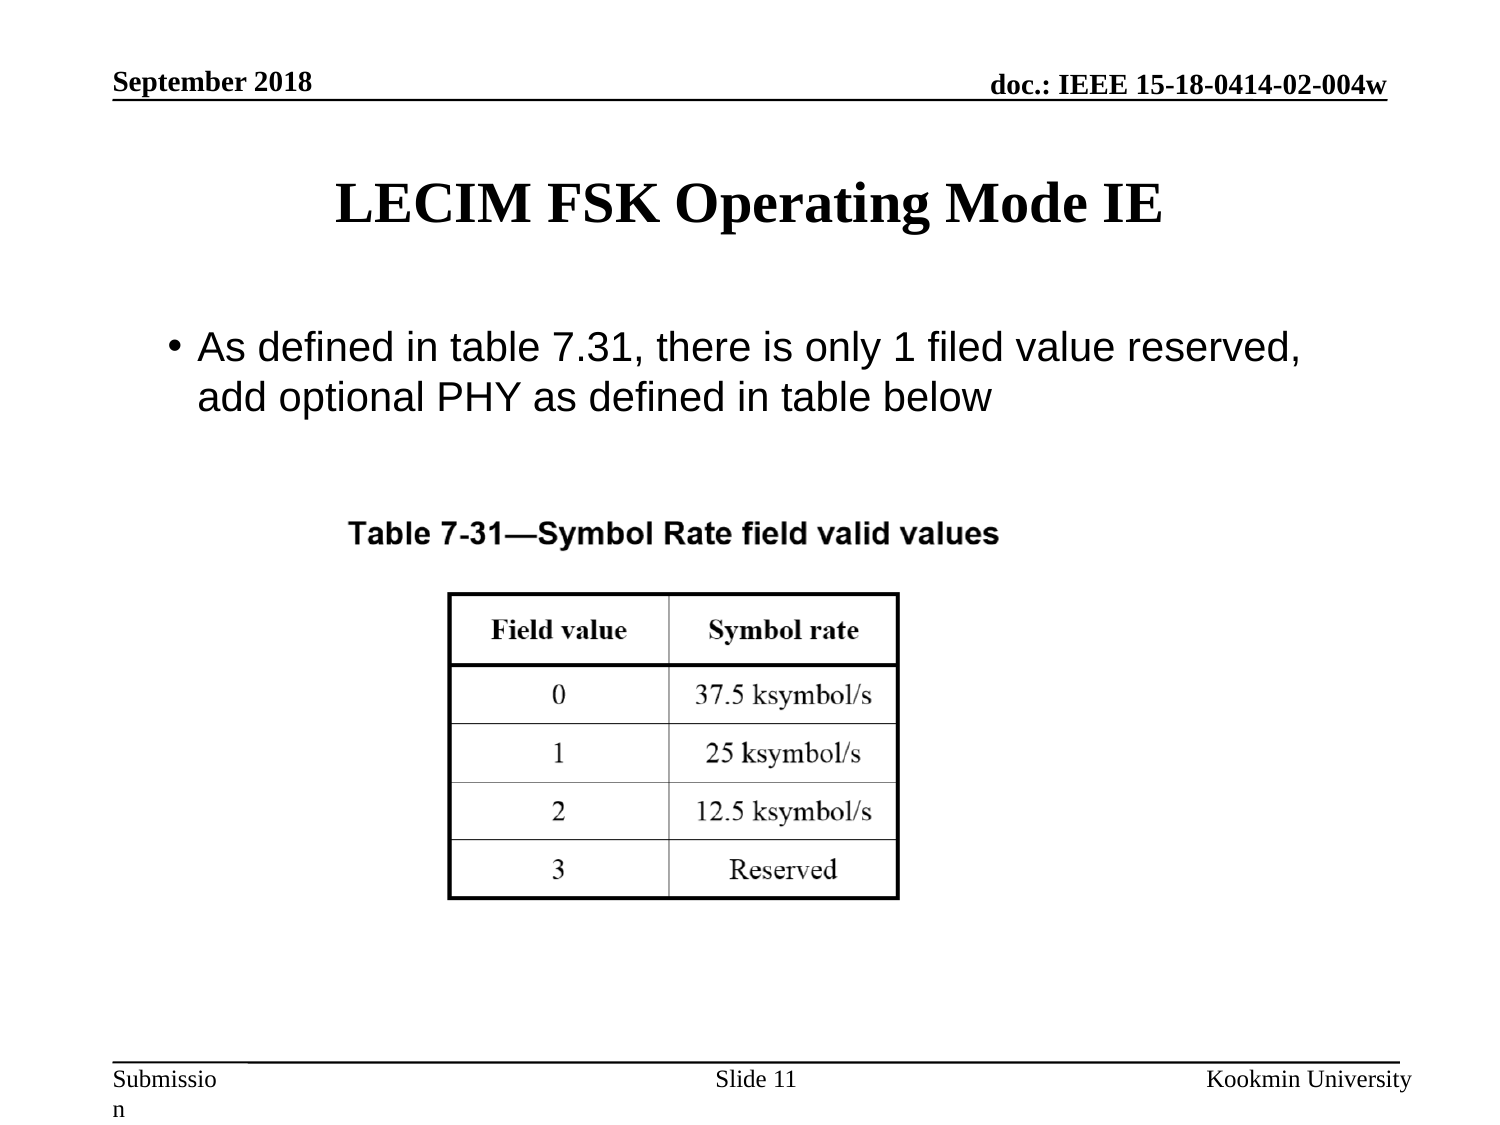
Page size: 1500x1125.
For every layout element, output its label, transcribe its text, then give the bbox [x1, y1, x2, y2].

slide_number Slide 11 [712, 1062, 800, 1093]
text_box As defined in table 7.31, there is only 1 filed value reserved, add optional PHY as defined in table below [94, 312, 1382, 505]
footer Kookmin University [900, 1062, 1413, 1093]
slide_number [112, 62, 375, 98]
picture [299, 498, 1066, 941]
title LECIM FSK Operating Mode IE [112, 137, 1388, 262]
